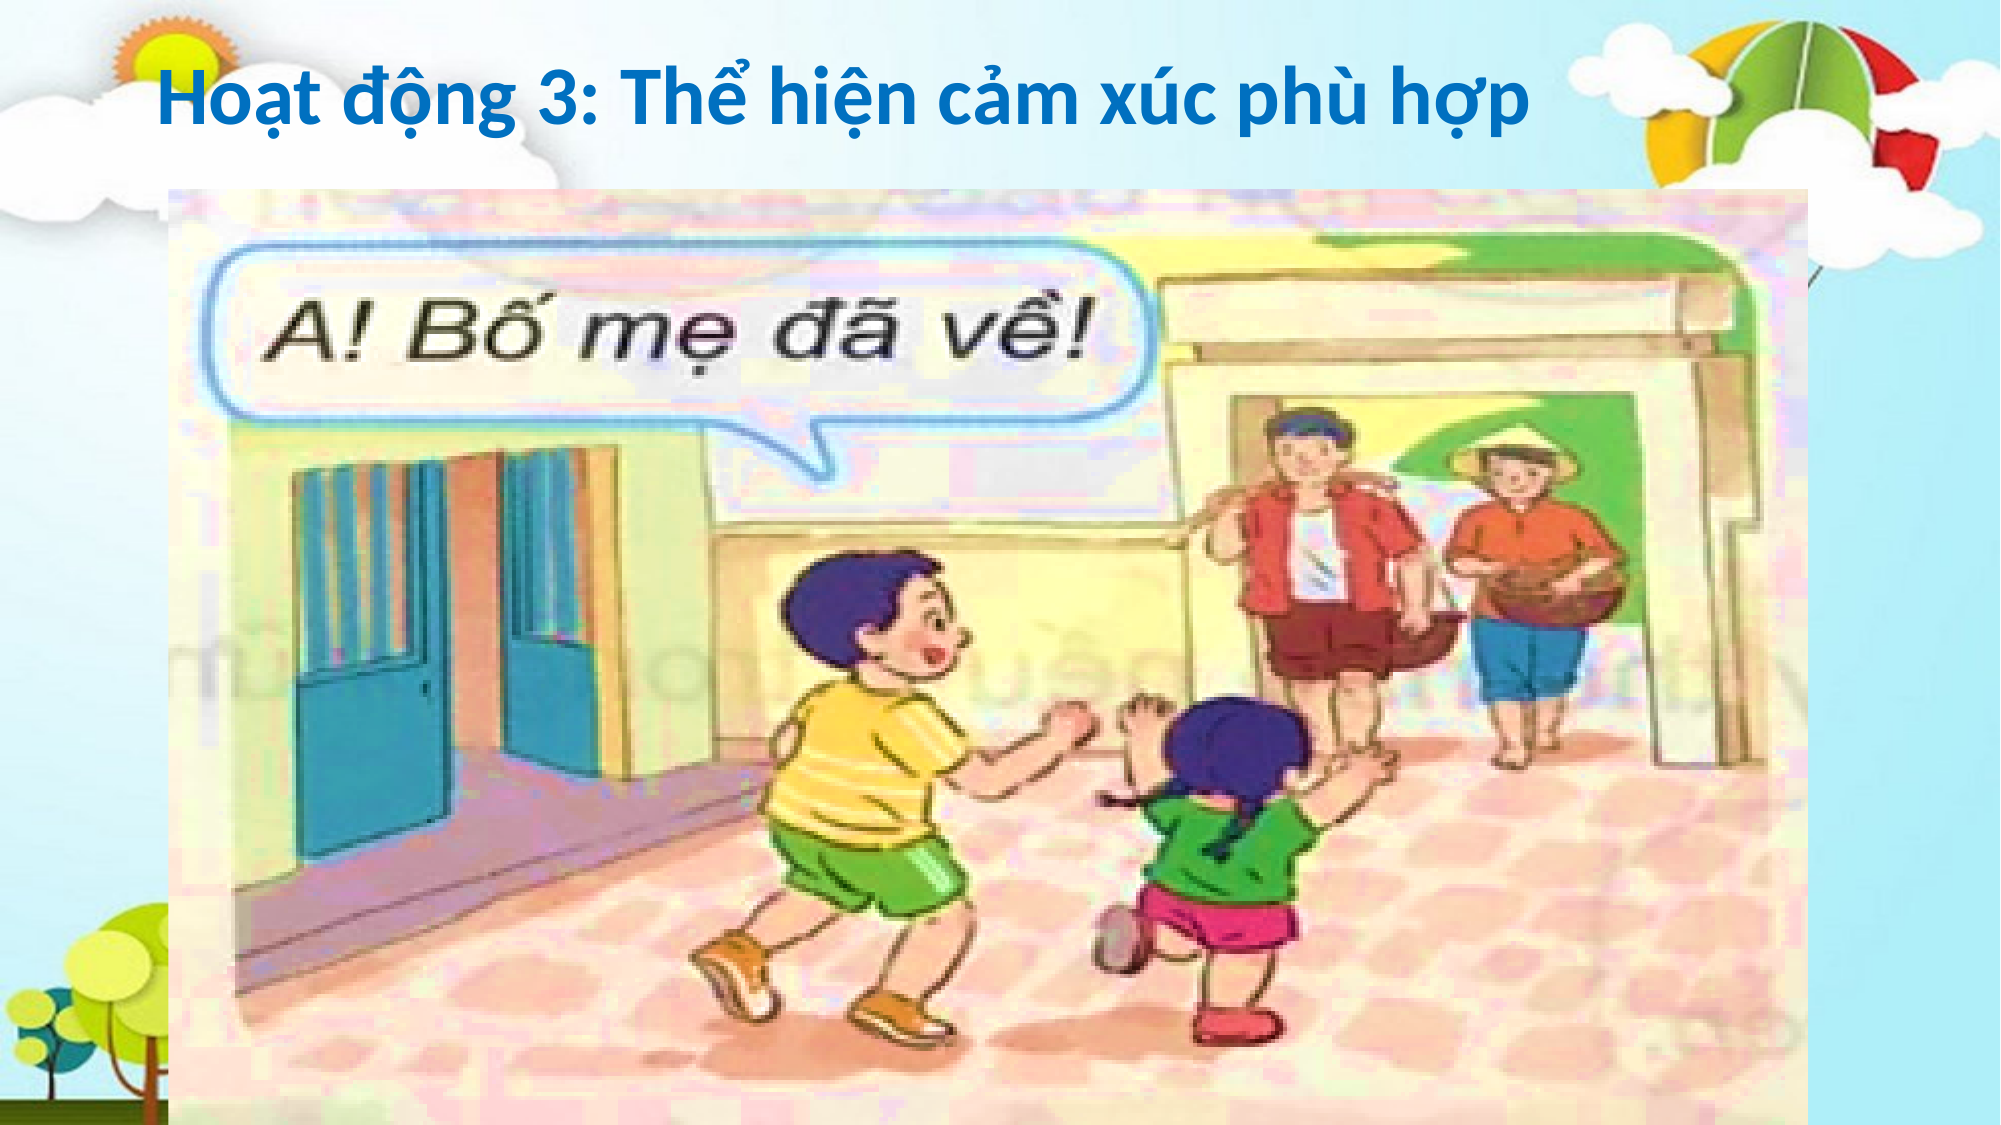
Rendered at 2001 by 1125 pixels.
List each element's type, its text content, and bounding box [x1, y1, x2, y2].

picture [0, 0, 2001, 1125]
text_box Hoạt động 3: Thể hiện cảm xúc phù hợp [1458, 0, 2000, 206]
text_box Hoạt động 3: Thể hiện cảm xúc phù hợp [141, 0, 519, 206]
